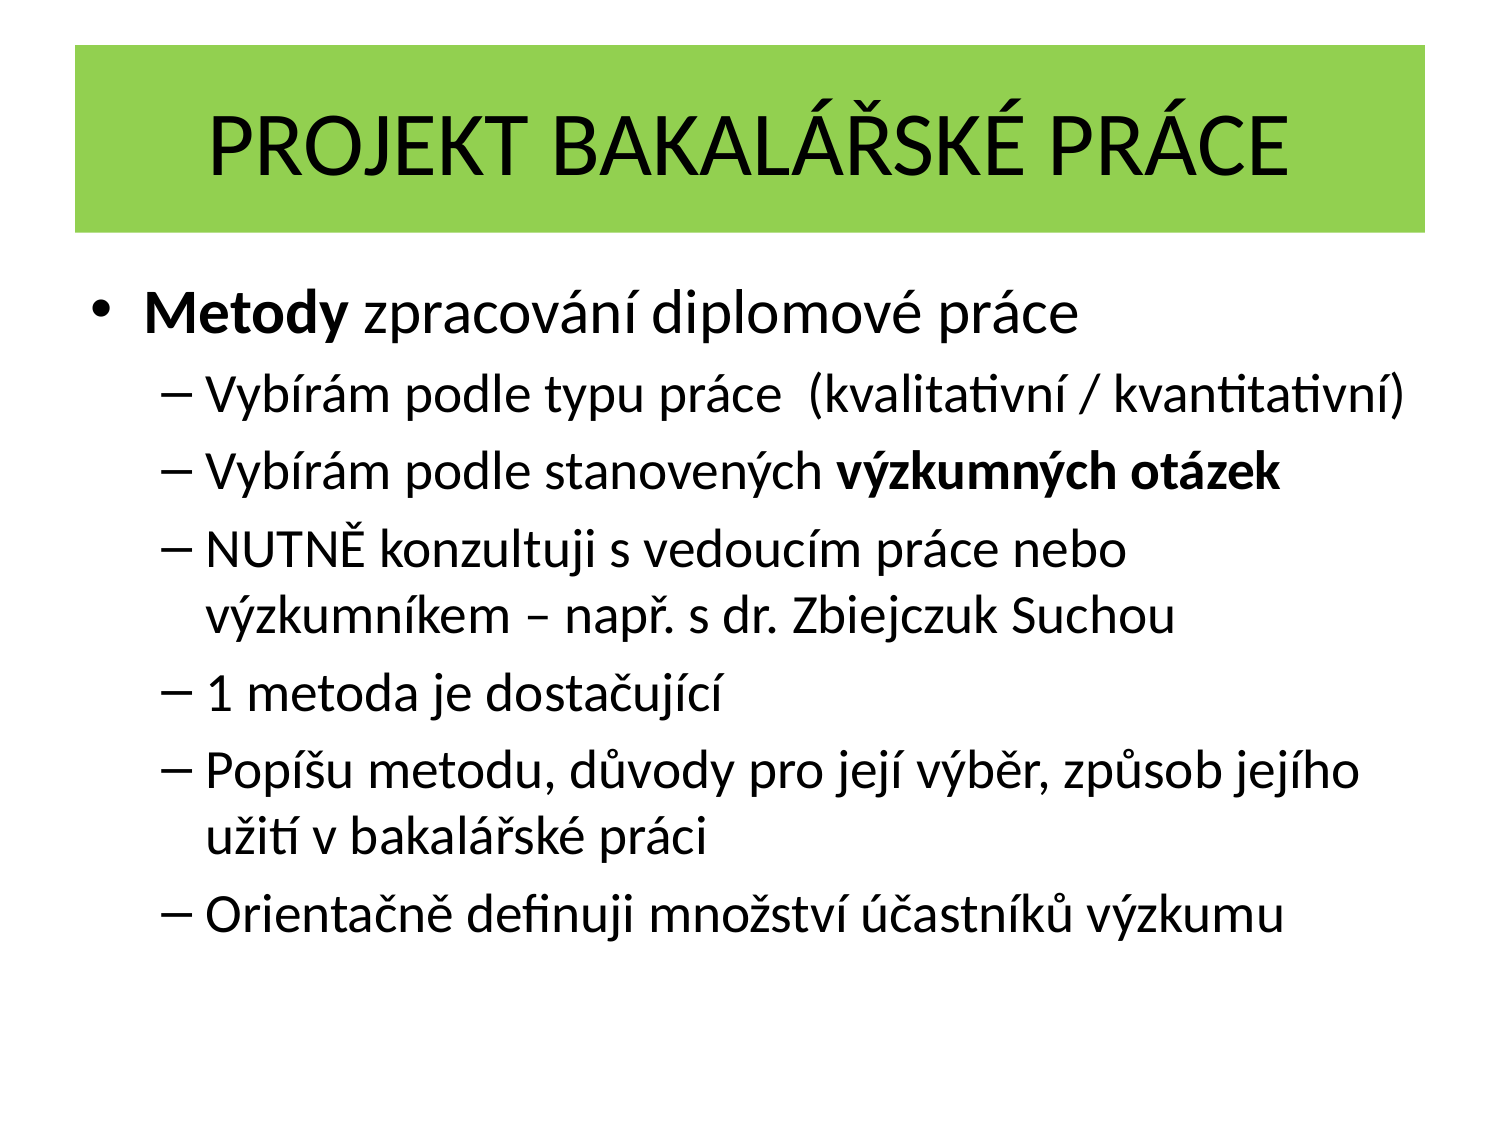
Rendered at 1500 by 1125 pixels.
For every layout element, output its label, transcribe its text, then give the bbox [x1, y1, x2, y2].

list Metody zpracování diplomové práce Vybírám podle typu práce (kvalitativní / kvantitativní) Vybírám podle stanovených výzkumných otázek NUTNĚ konzultuji s vedoucím práce nebo výzkumníkem – např. s dr. Zbiejczuk Suchou 1 metoda je dostačující Popíšu metodu, důvody pro její výběr, způsob jejího užití v bakalářské práci Orientačně definuji množství účastníků výzkumu [75, 262, 1425, 1005]
title Projekt bakalářské práce [75, 45, 1425, 233]
